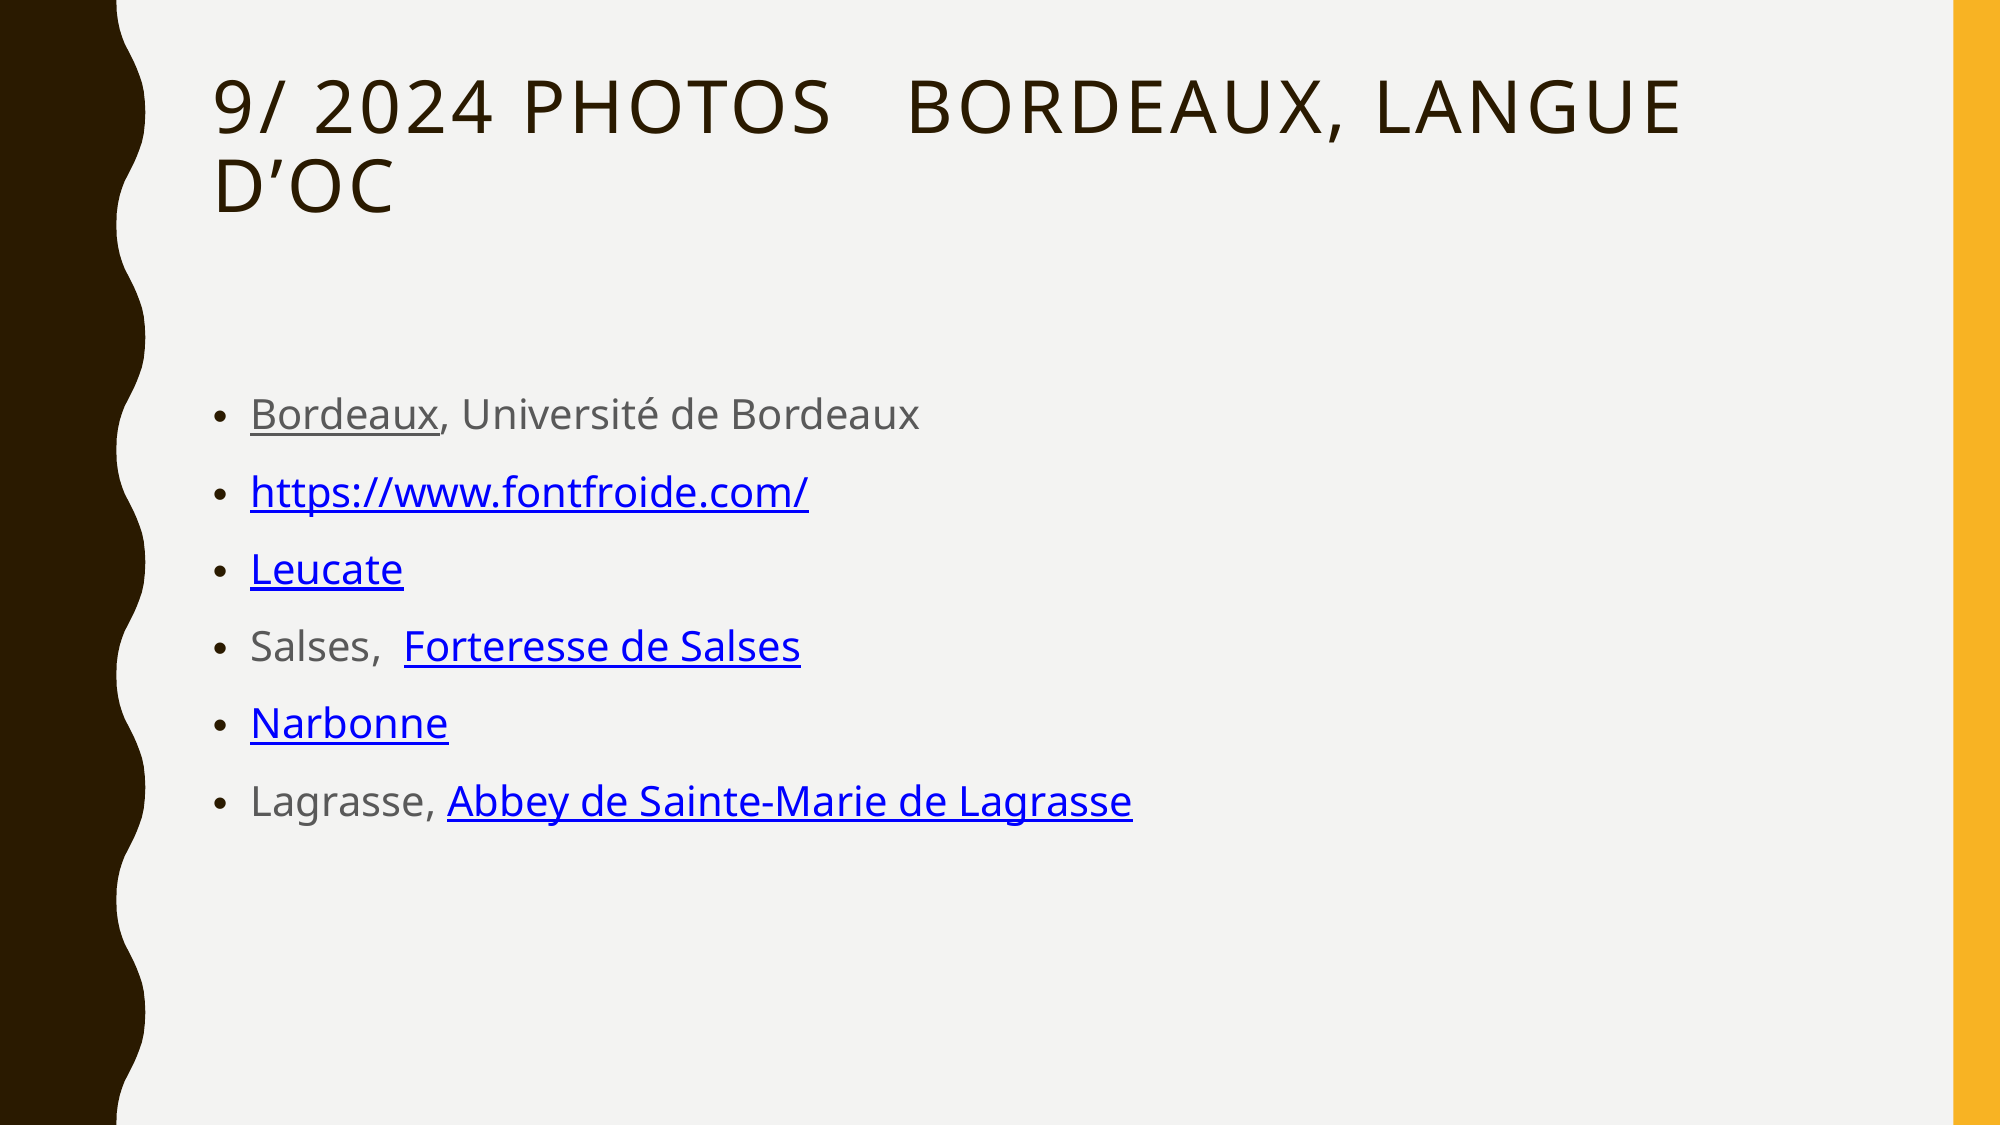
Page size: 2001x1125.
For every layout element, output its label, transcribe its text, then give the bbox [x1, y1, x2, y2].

list Bordeaux, Université de Bordeaux https://www.fontfroide.com/ Leucate Salses, Forteresse de Salses Narbonne Lagrasse, Abbey de Sainte-Marie de Lagrasse [204, 374, 1876, 965]
title 9/ 2024 Photos Bordeaux, Langue d’oc [204, 62, 1876, 238]
